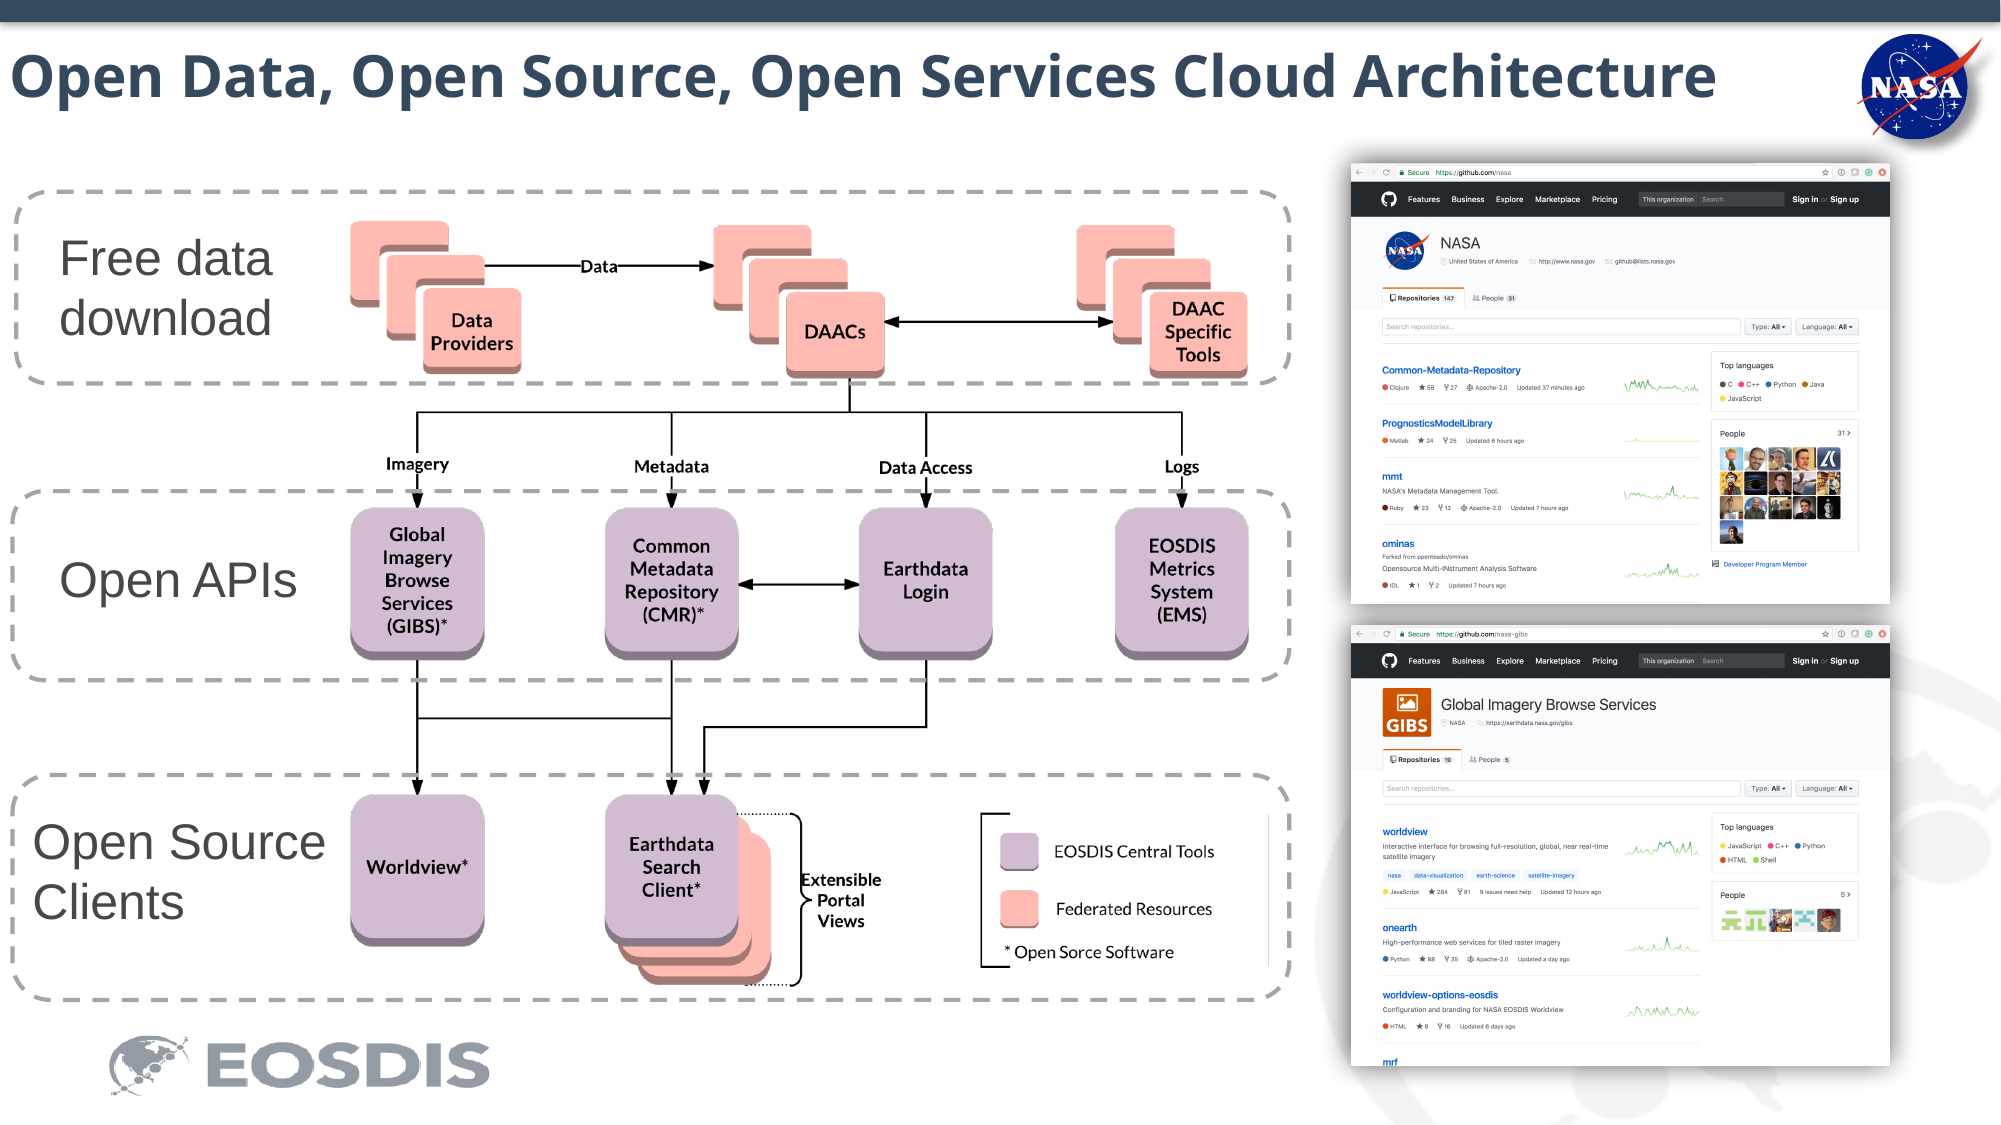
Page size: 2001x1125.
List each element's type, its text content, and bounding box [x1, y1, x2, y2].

text_box [12, 941, 307, 1000]
title Open Data, Open Source, Open Services Cloud Architecture [0, 19, 1889, 145]
text_box Open APIs [39, 537, 307, 619]
text_box [14, 774, 307, 799]
picture [1350, 162, 1890, 604]
picture [312, 183, 1306, 1024]
picture [1889, 34, 1982, 139]
text_box [12, 491, 307, 681]
text_box [16, 191, 307, 384]
picture [1350, 625, 1890, 1066]
text_box Free data download [39, 215, 307, 357]
text_box Open Source Clients [12, 799, 307, 941]
